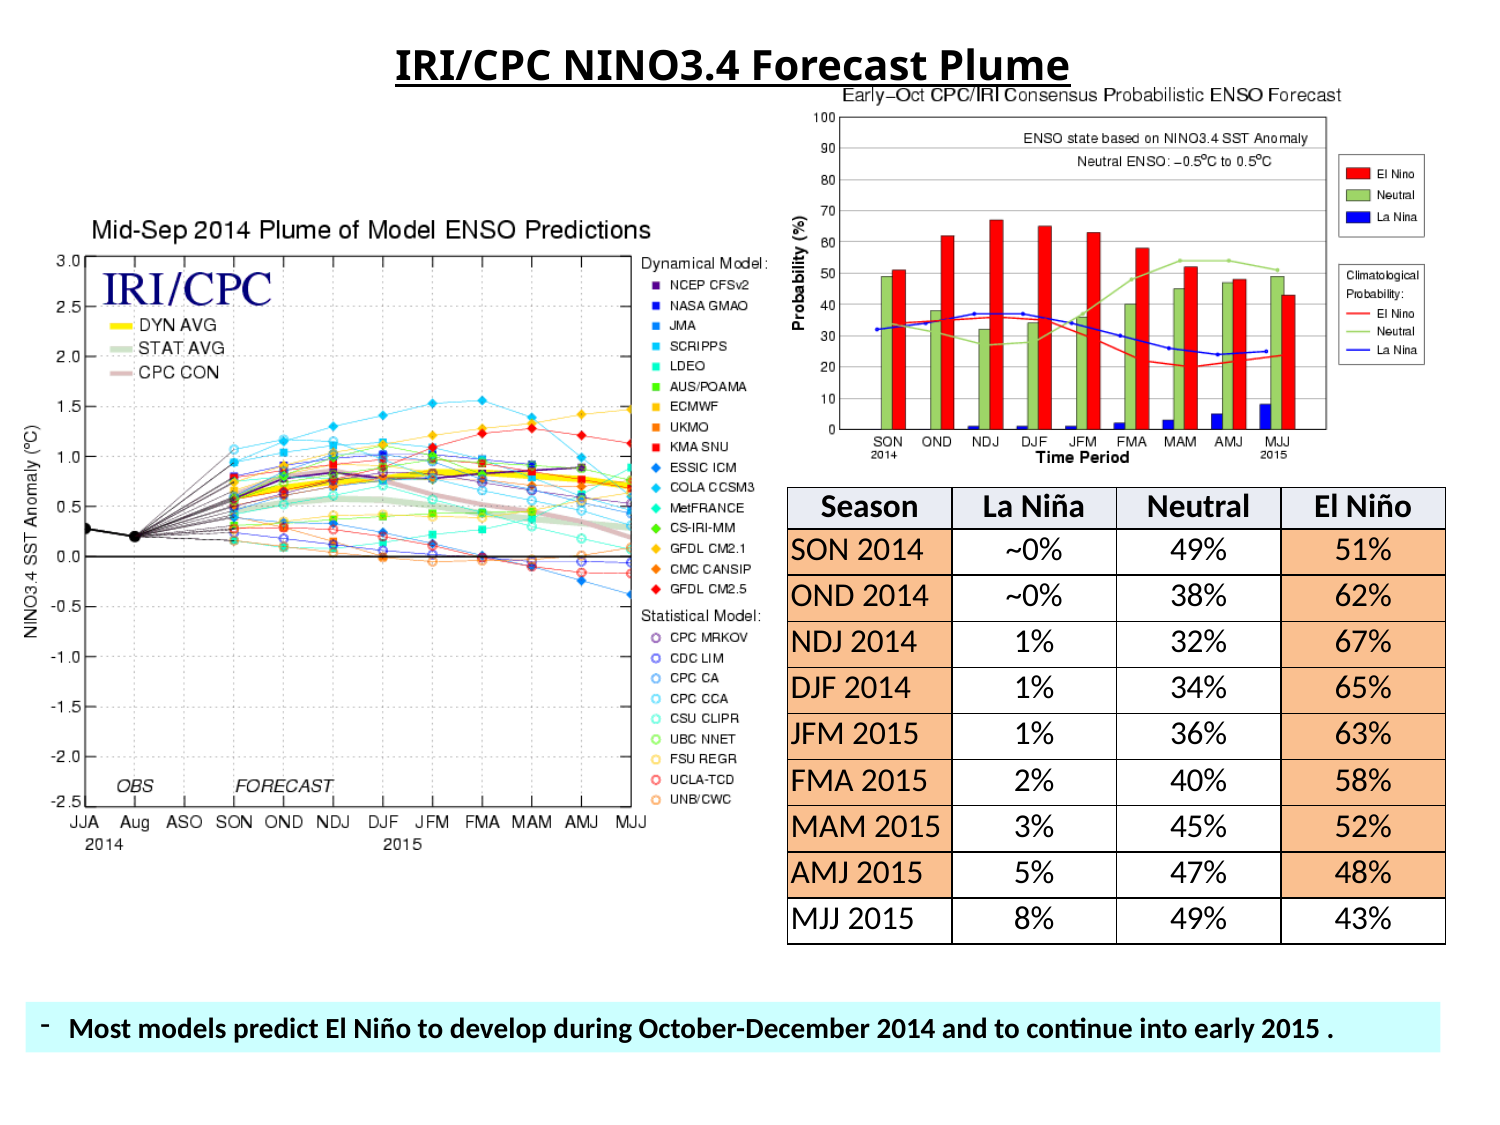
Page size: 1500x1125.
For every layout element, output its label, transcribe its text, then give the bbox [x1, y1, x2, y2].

table_cell NDJ 2014 [788, 622, 951, 667]
table_cell 38% [1117, 576, 1280, 621]
table_cell 62% [1282, 576, 1445, 621]
table_cell 1% [953, 714, 1116, 759]
table_cell MJJ 2015 [788, 899, 951, 943]
table_cell 52% [1282, 806, 1445, 851]
table_cell 36% [1117, 714, 1280, 759]
table_cell JFM 2015 [788, 714, 951, 759]
table_cell 47% [1117, 853, 1280, 897]
picture [792, 87, 1426, 463]
table_cell 32% [1117, 622, 1280, 667]
text_box IRI/CPC NINO3.4 Forecast Plume [8, 0, 1459, 97]
table_cell 63% [1282, 714, 1445, 759]
table_header El Niño [1282, 488, 1445, 528]
table_cell MAM 2015 [788, 806, 951, 851]
table_cell 45% [1117, 806, 1280, 851]
table_header Neutral [1117, 488, 1280, 528]
table_cell 51% [1282, 530, 1445, 574]
table_cell 8% [953, 899, 1116, 943]
table_cell ~0% [953, 530, 1116, 574]
table_header La Niña [953, 488, 1116, 528]
picture [24, 219, 768, 851]
table_cell 3% [953, 806, 1116, 851]
table_cell 43% [1282, 899, 1445, 943]
table_cell DJF 2014 [788, 668, 951, 713]
table_cell 67% [1282, 622, 1445, 667]
table_cell 49% [1117, 899, 1280, 943]
table_cell FMA 2015 [788, 760, 951, 805]
table_header Season [788, 488, 951, 528]
table_cell SON 2014 [788, 530, 951, 574]
table_cell AMJ 2015 [788, 853, 951, 897]
table_cell 49% [1117, 530, 1280, 574]
table_cell OND 2014 [788, 576, 951, 621]
table_cell 2% [953, 760, 1116, 805]
table_cell 58% [1282, 760, 1445, 805]
table_cell 40% [1117, 760, 1280, 805]
table_cell 1% [953, 668, 1116, 713]
table_cell 34% [1117, 668, 1280, 713]
table_cell 48% [1282, 853, 1445, 897]
table_cell ~0% [953, 576, 1116, 621]
table_cell 1% [953, 622, 1116, 667]
text_box Most models predict El Niño to develop during October-December 2014 and to continue into early 2015 . [25, 1001, 1441, 1053]
table_cell 5% [953, 853, 1116, 897]
table_cell 65% [1282, 668, 1445, 713]
